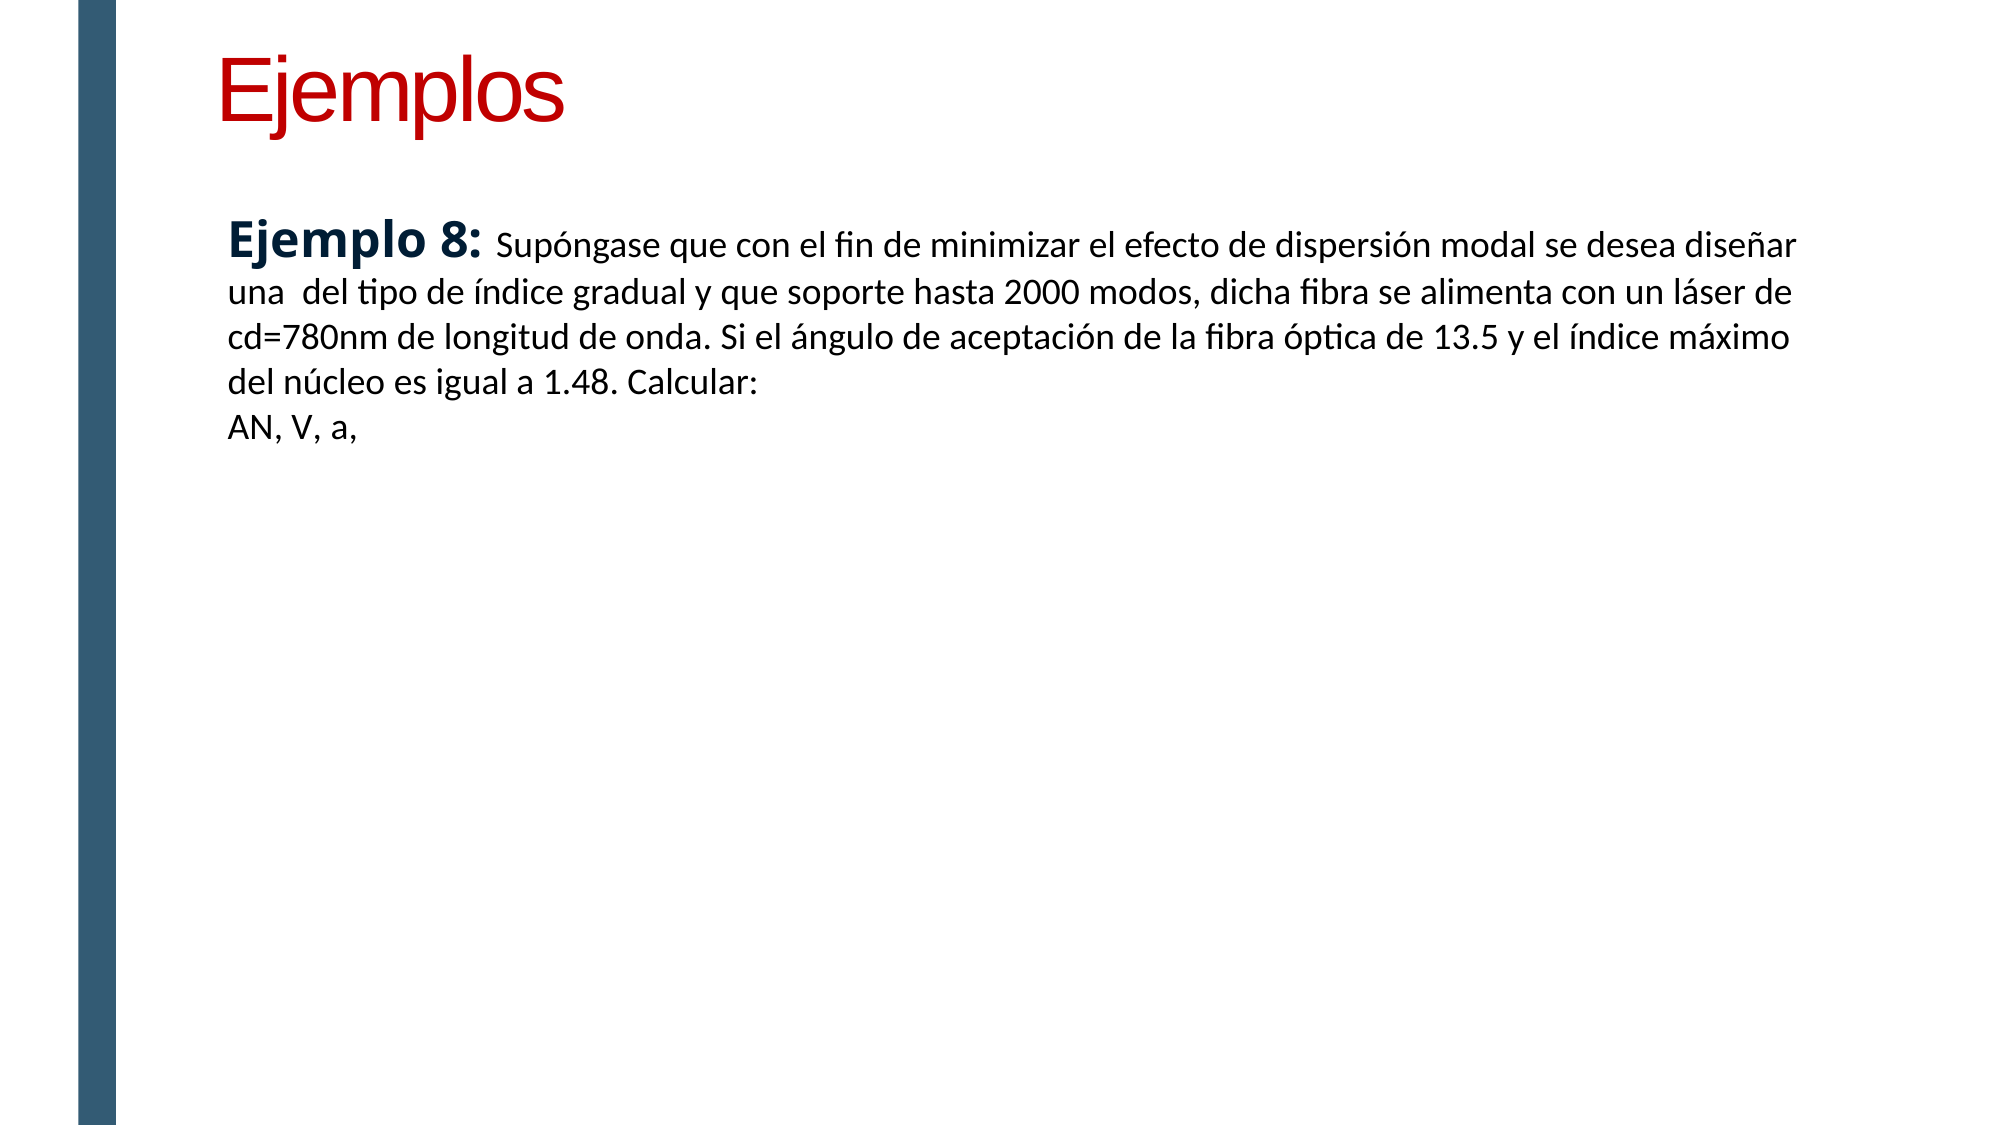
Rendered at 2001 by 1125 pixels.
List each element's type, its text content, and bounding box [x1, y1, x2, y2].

title Ejemplos [212, 27, 1075, 218]
